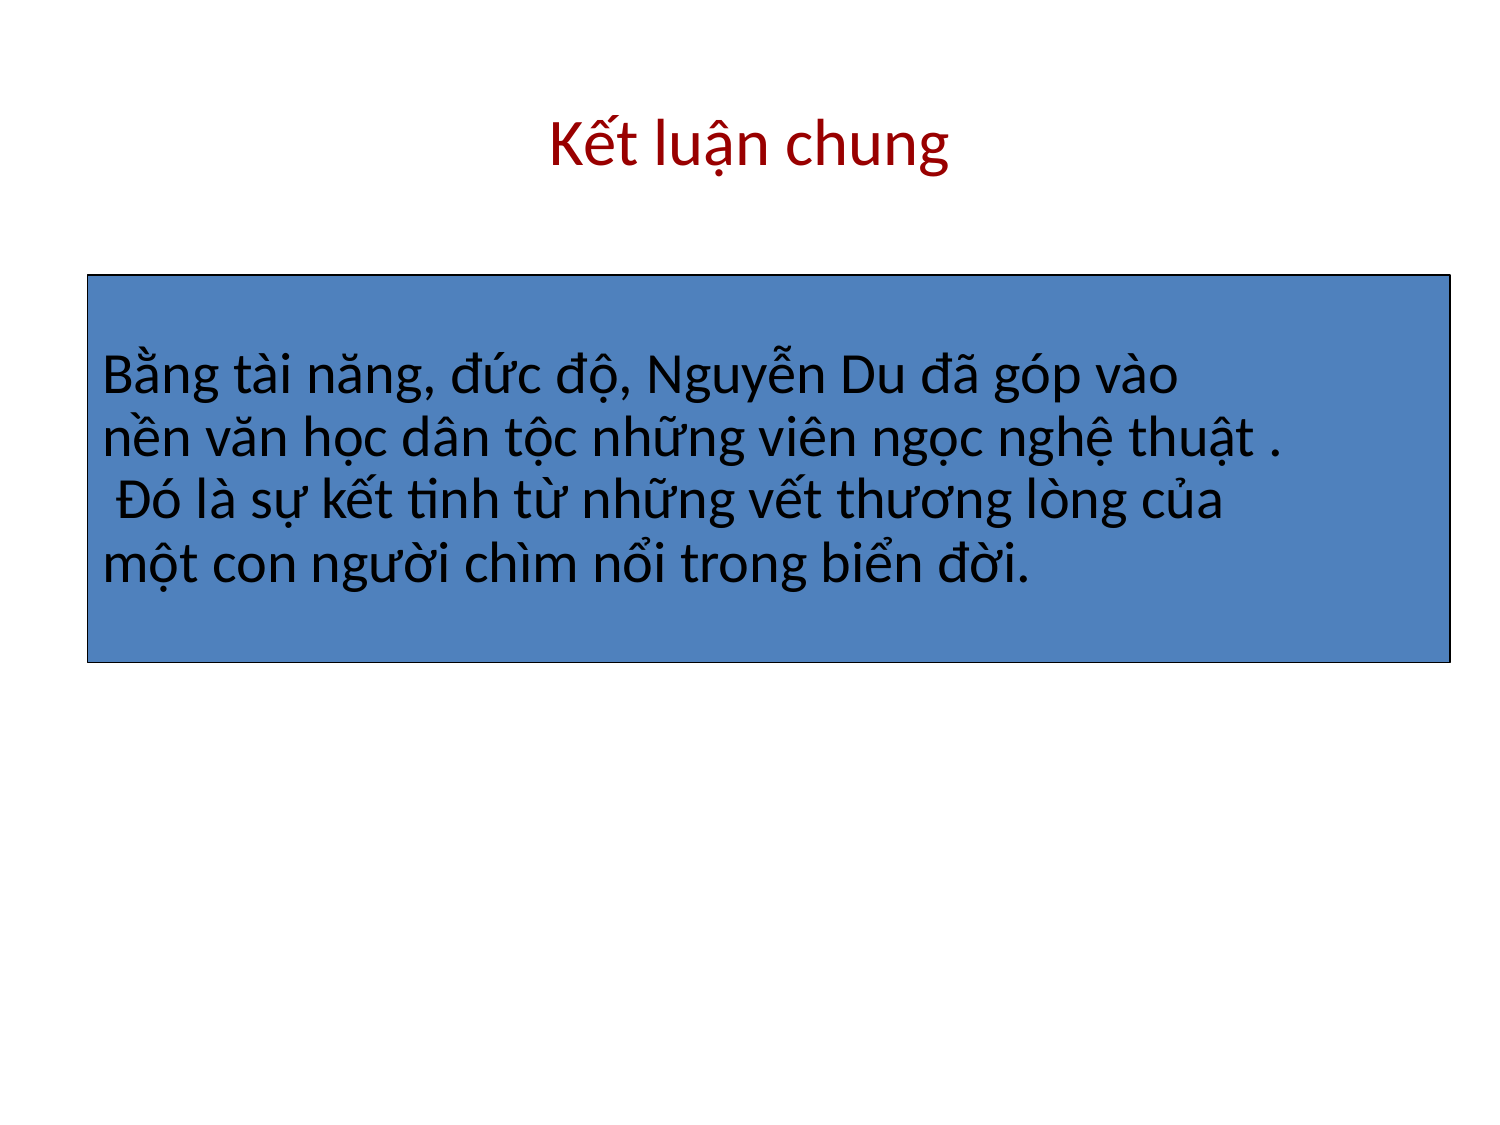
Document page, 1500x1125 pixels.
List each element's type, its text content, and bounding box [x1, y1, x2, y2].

title Kết luận chung [75, 70, 1425, 208]
text_box Bằng tài năng, đức độ, Nguyễn Du đã góp vào nền văn học dân tộc những viên ngọc nghệ thuật . Đó là sự kết tinh từ những vết thương lòng của một con người chìm nổi trong biển đời. [87, 274, 1450, 663]
